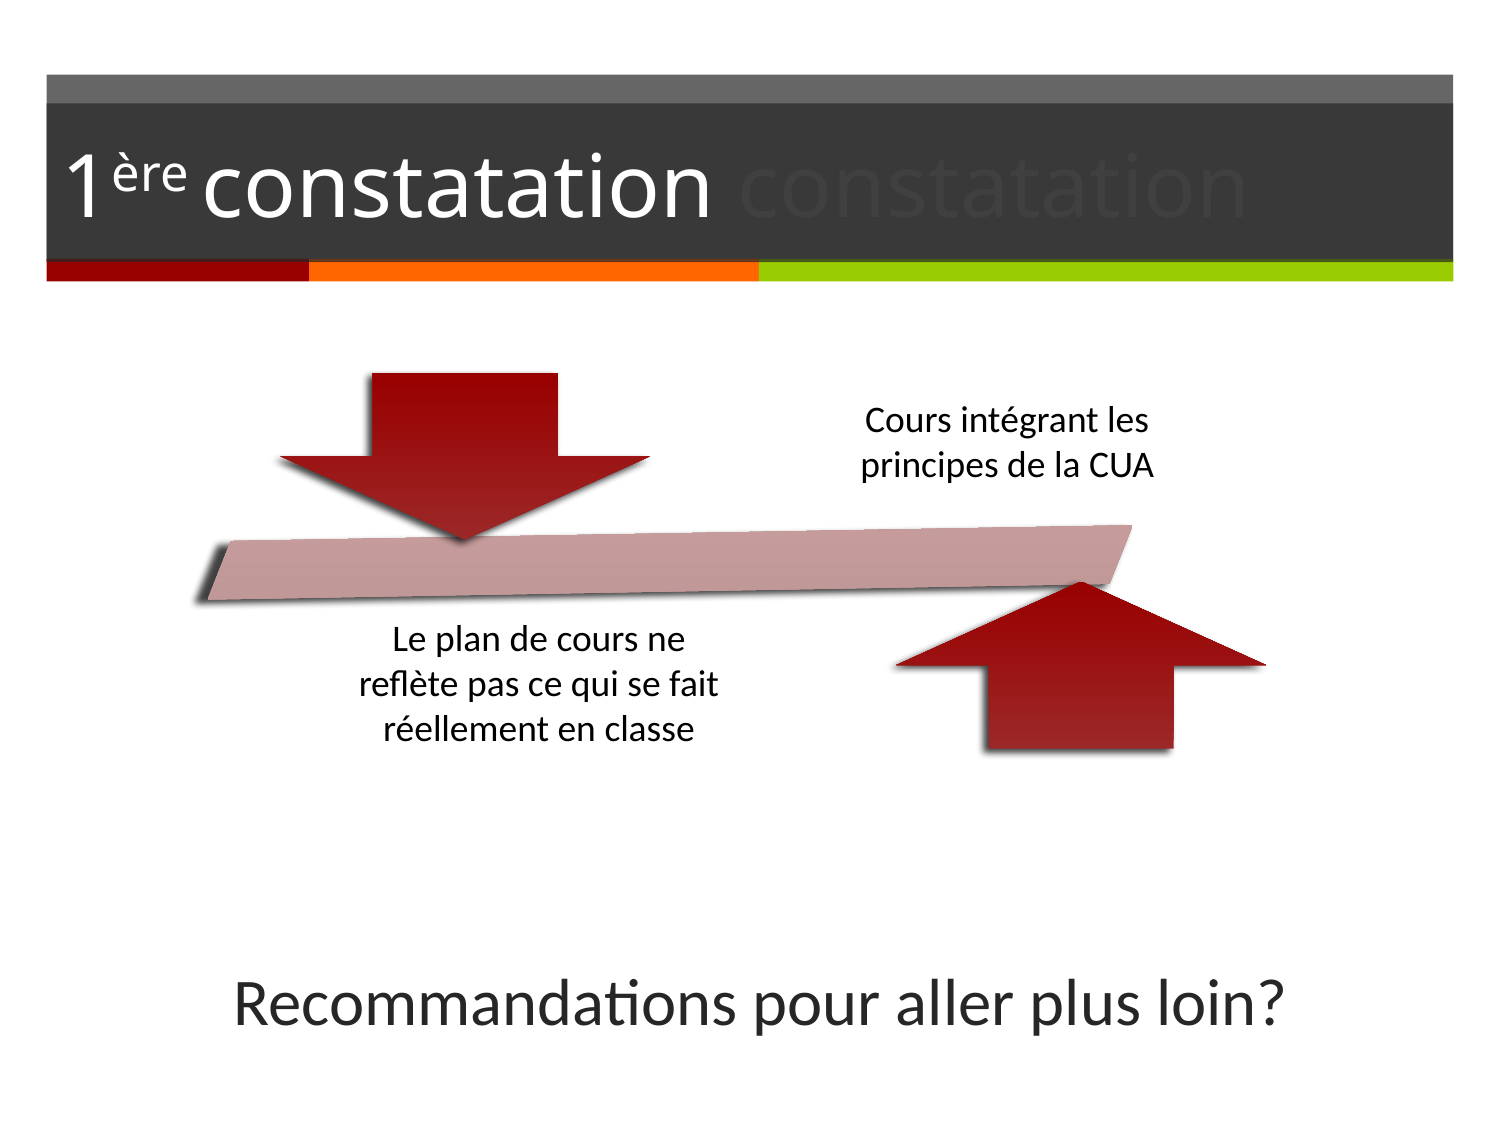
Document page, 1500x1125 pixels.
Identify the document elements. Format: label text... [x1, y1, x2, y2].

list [156, 351, 1390, 770]
text_box Recommandations pour aller plus loin? [56, 849, 1466, 1106]
title 1ère constatation constatation [46, 103, 1454, 263]
